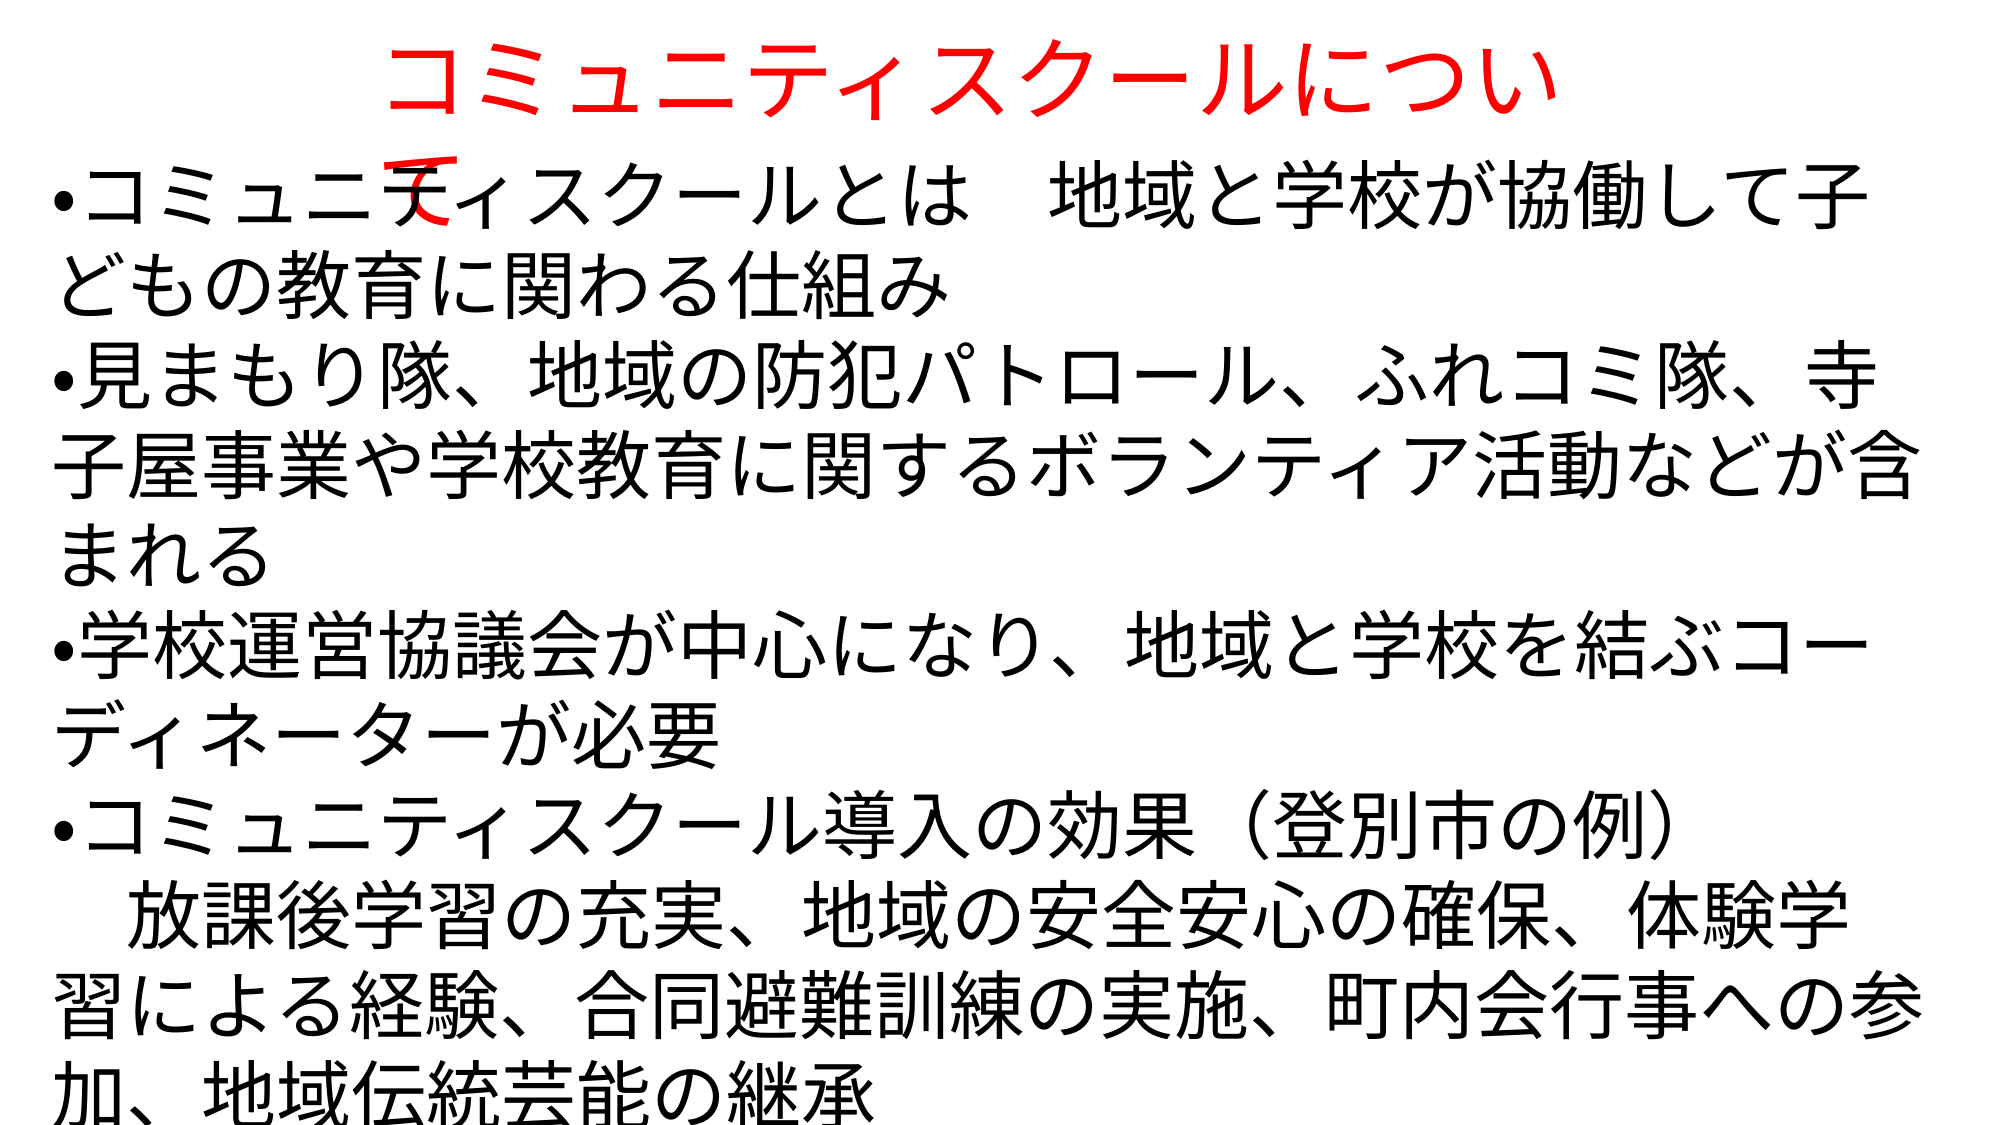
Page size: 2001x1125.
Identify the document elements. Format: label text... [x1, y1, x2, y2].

text_box ・コミュニティスクールとは 地域と学校が協働して子どもの教育に関わる仕組み ・見まもり隊、地域の防犯パトロール、ふれコミ隊、寺子屋事業や学校教育に関するボランティア活動などが含まれる ・学校運営協議会が中心になり、地域と学校を結ぶコーディネーターが必要 ・コミュニティスクール導入の効果（登別市の例） 放課後学習の充実、地域の安全安心の確保、体験学習による経験、合同避難訓練の実施、町内会行事への参加、地域伝統芸能の継承 [36, 140, 1940, 1125]
text_box コミュニティスクールについて [361, 14, 1640, 140]
